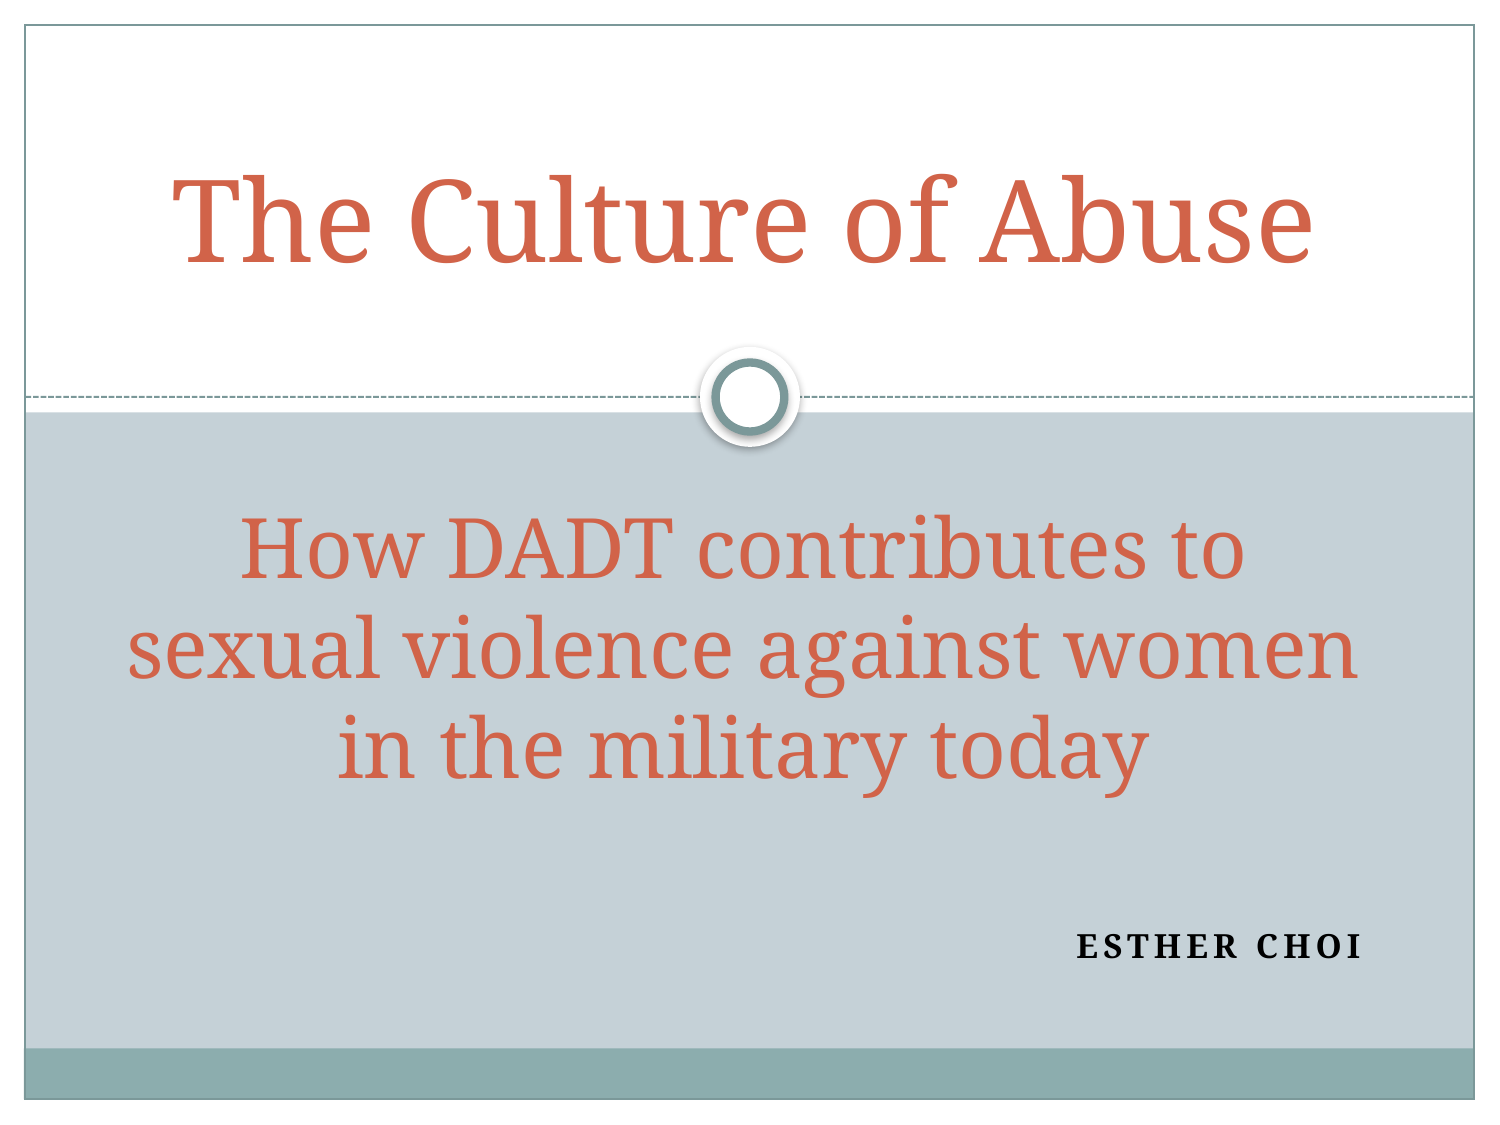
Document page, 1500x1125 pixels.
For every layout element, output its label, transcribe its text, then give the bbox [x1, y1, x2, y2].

title The Culture of Abuse How DADT contributes to sexual violence against women in the military today [87, 24, 1401, 804]
subtitle Esther Choi [937, 824, 1500, 1125]
